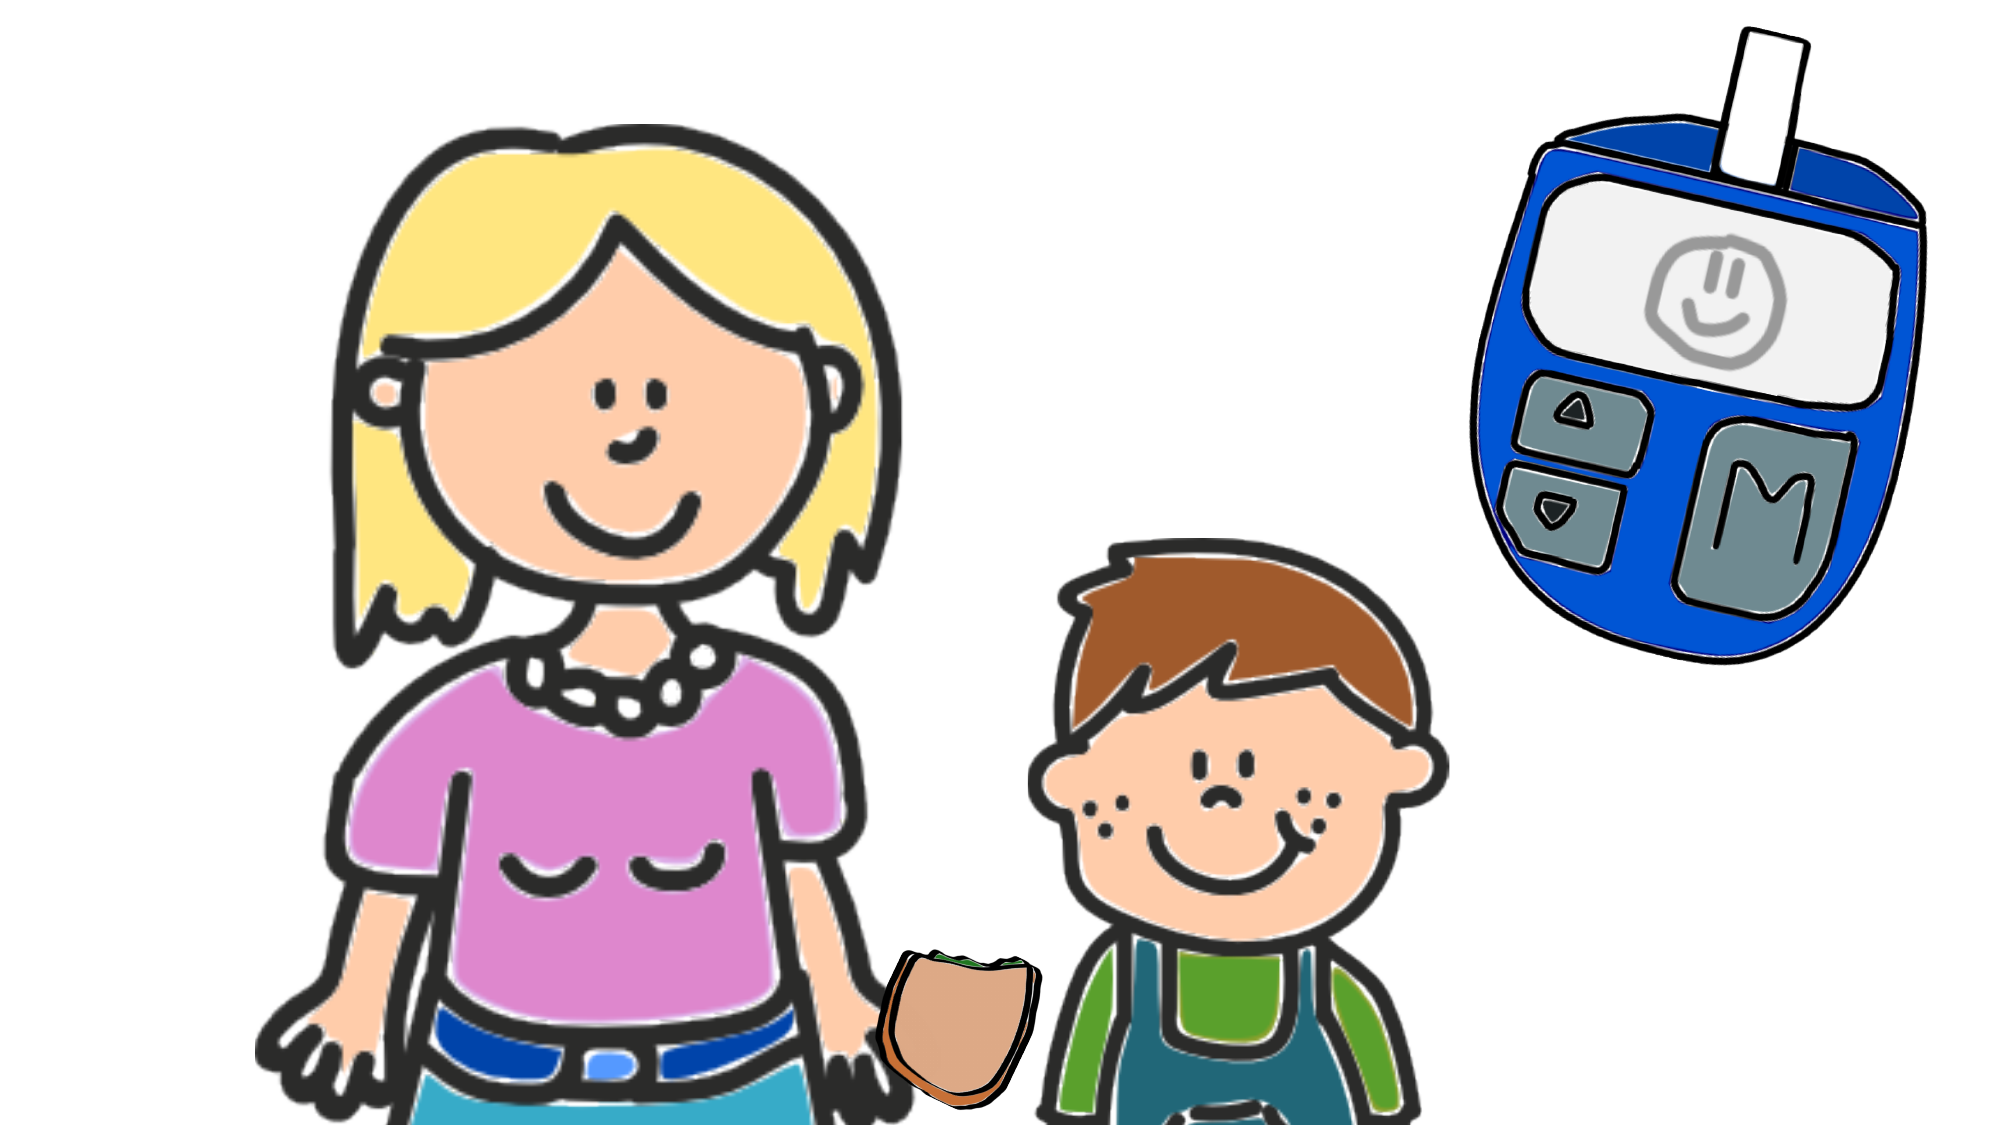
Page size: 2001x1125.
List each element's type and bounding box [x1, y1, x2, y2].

picture [255, 0, 1987, 1125]
